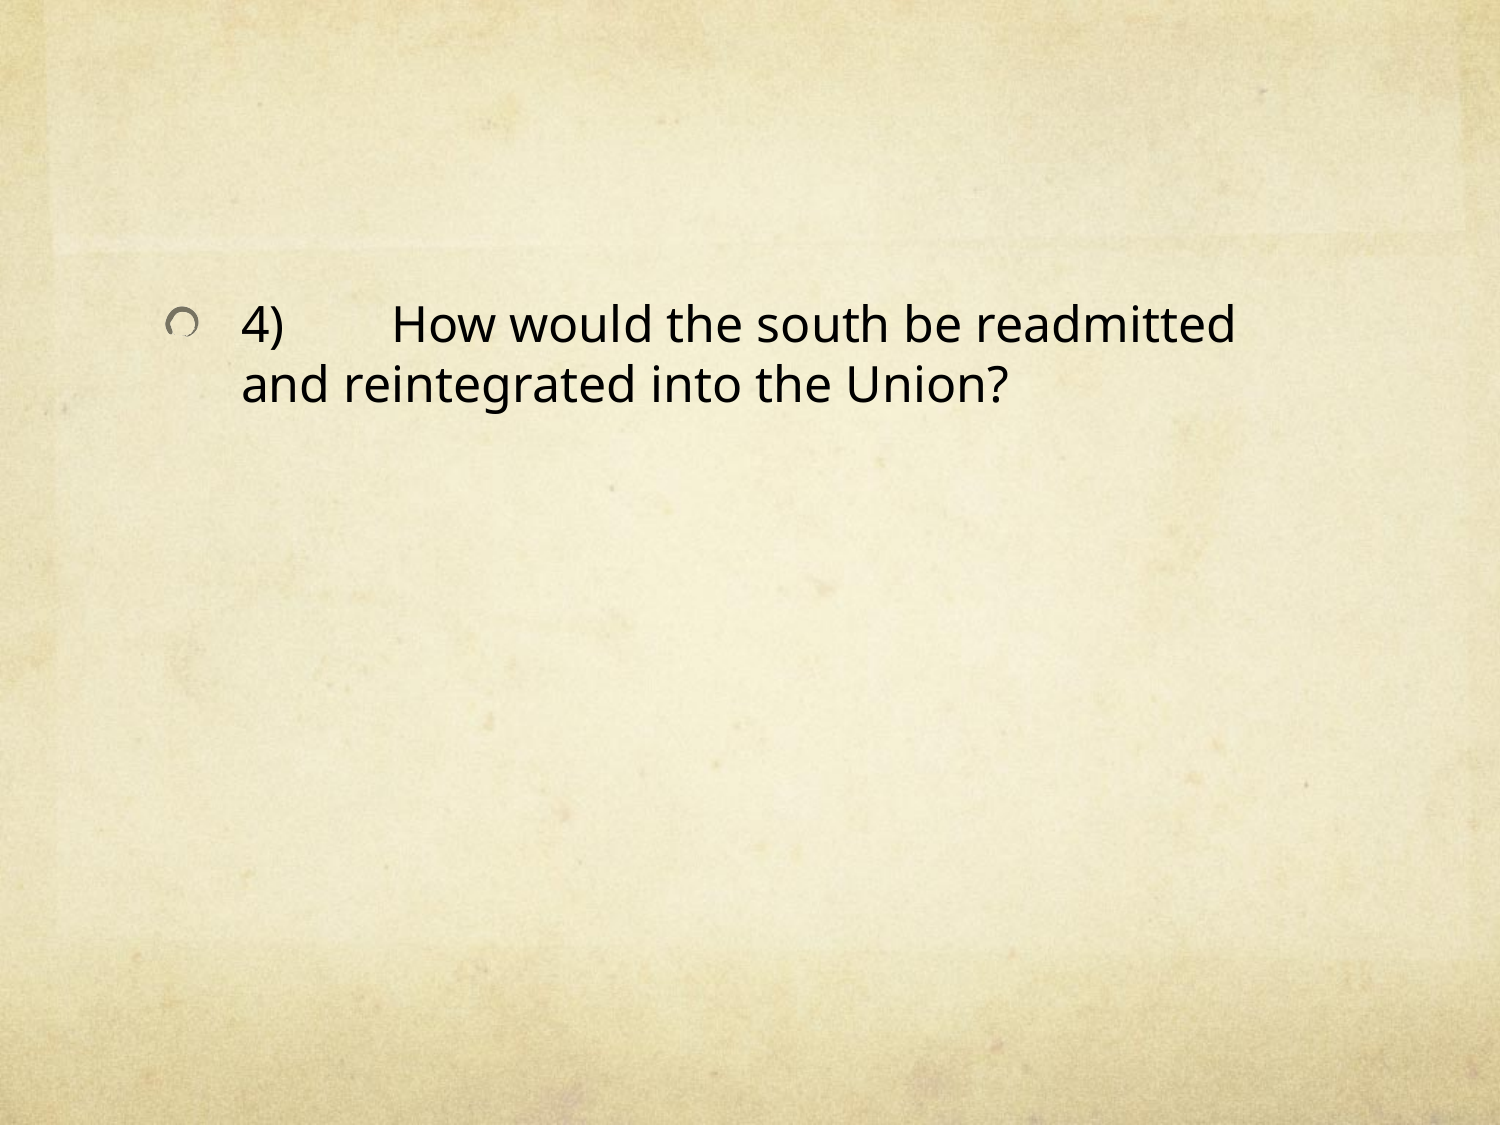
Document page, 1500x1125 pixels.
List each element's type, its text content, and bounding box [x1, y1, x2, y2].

picture [0, 0, 1500, 1125]
list 4) How would the south be readmitted and reintegrated into the Union? [150, 284, 1350, 950]
